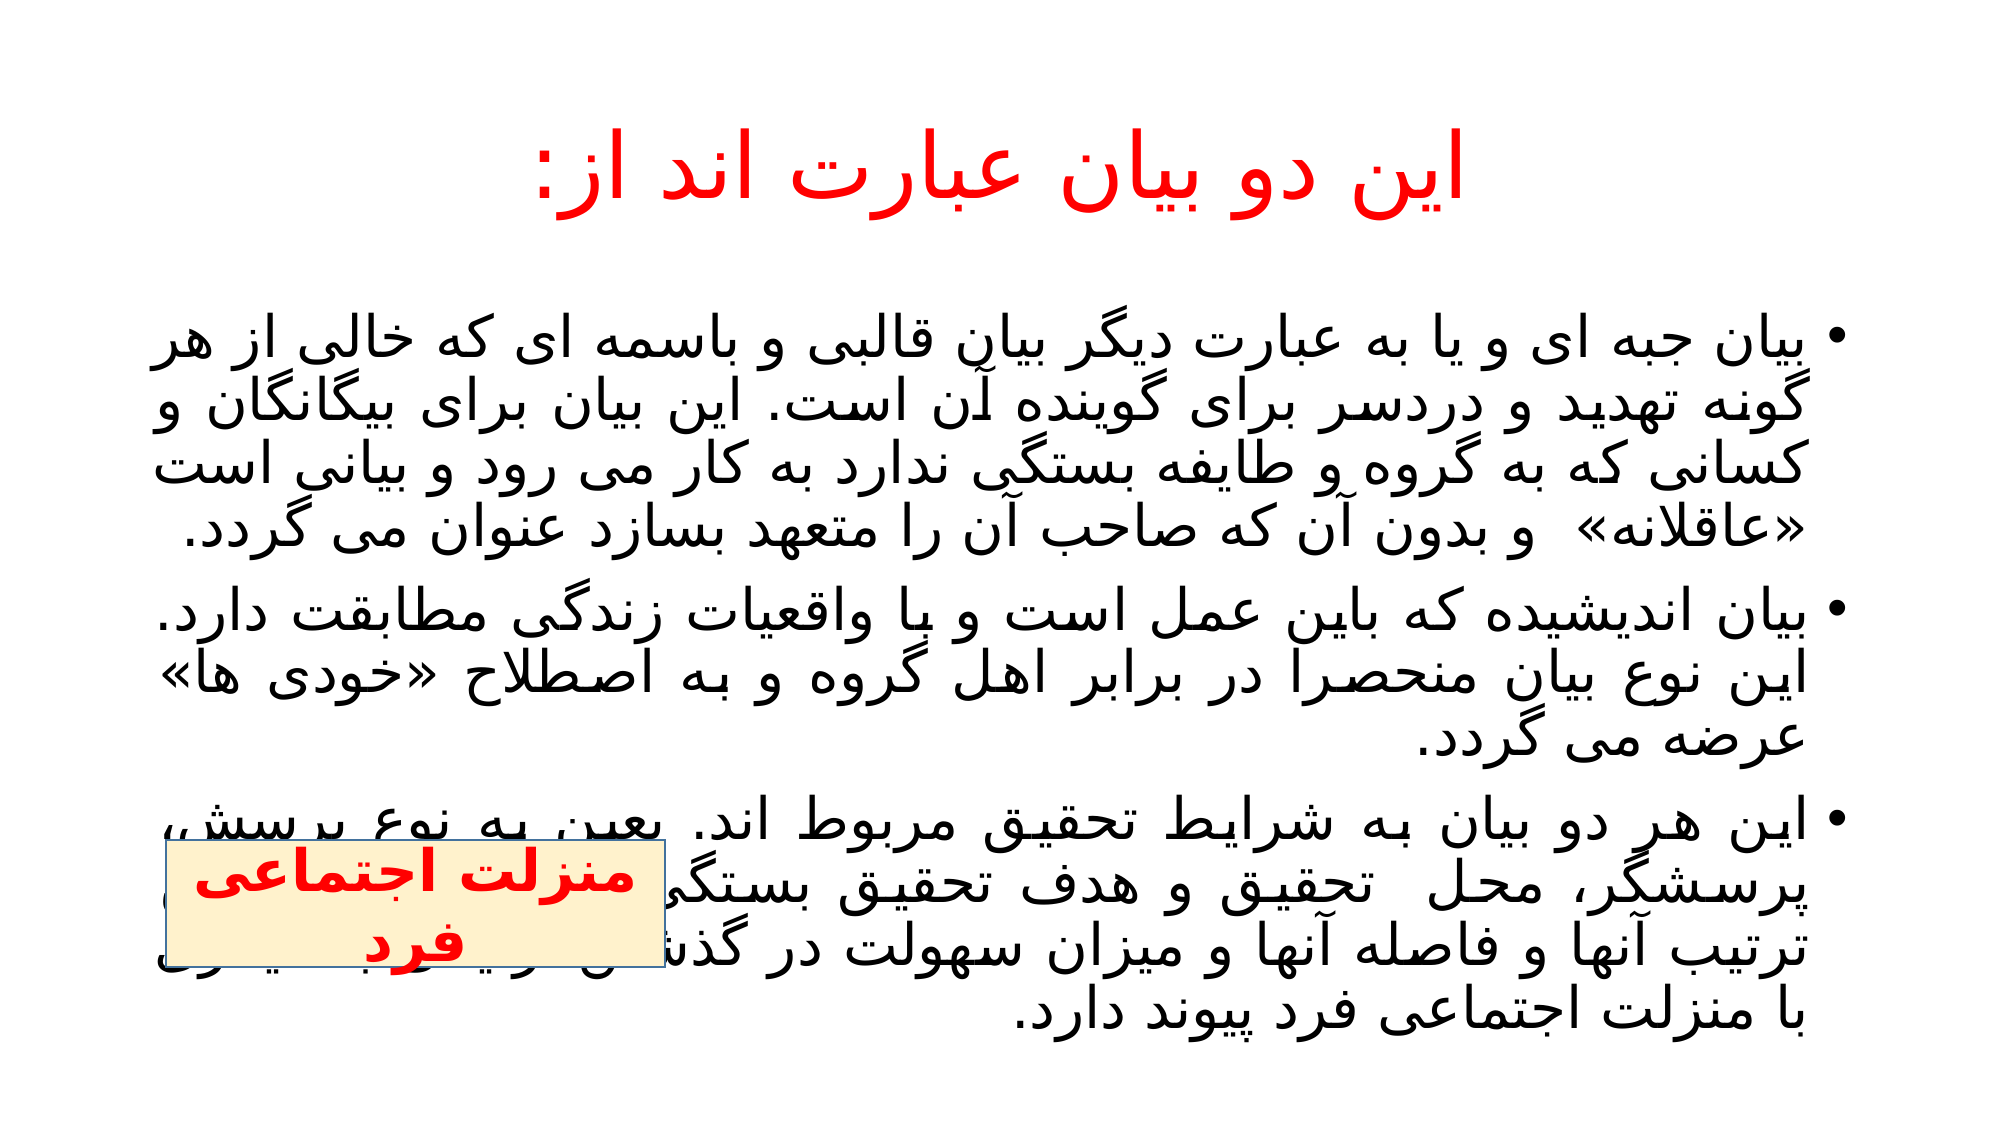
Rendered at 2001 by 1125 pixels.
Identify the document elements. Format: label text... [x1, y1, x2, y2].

list بیان جبه ای و یا به عبارت دیگر بیان قالبی و باسمه ای که خالی از هر گونه تهدید و دردسر برای گوینده آن است. این بیان برای بیگانگان و کسانی که به گروه و طایفه بستگی ندارد به کار می رود و بیانی است «عاقلانه» و بدون آن که صاحب آن را متعهد بسازد عنوان می گردد. بیان اندیشیده که باین عمل است و با واقعیات زندگی مطابقت دارد. این نوع بیان منحصرا در برابر اهل گروه و به اصطلاح «خودی ها» عرضه می گردد. این هر دو بیان به شرایط تحقیق مربوط اند. یعین به نوع پرسش، پرسشگر، محل تحقیق و هدف تحقیق بستگی پیدا می کنند، لکن ترتیب آنها و فاصله آنها و میزان سهولت در گذشتن از یکی به دیگری با منزلت اجتماعی فرد پیوند دارد. [137, 299, 1863, 1014]
text_box منزلت اجتماعی فرد [165, 839, 666, 968]
title این دو بیان عبارت اند از: [137, 59, 1863, 278]
